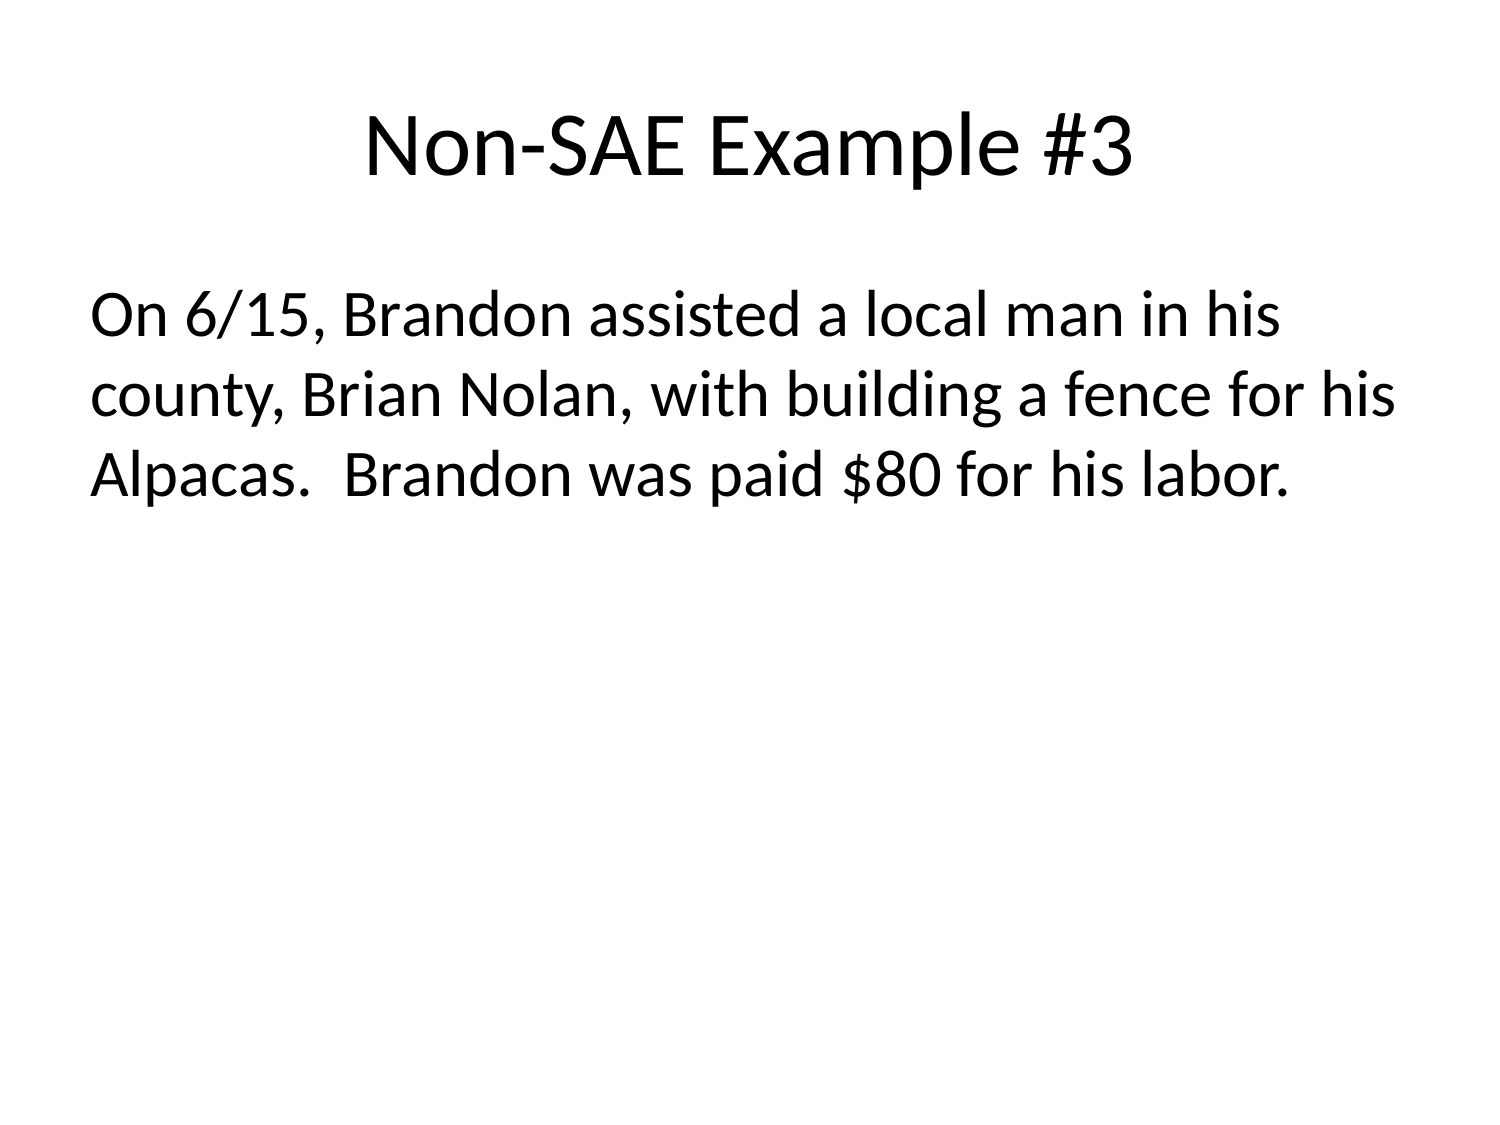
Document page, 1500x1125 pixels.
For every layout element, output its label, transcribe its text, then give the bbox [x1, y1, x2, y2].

title Non-SAE Example #3 [75, 45, 1425, 233]
list On 6/15, Brandon assisted a local man in his county, Brian Nolan, with building a fence for his Alpacas. Brandon was paid $80 for his labor. [75, 262, 1425, 1005]
